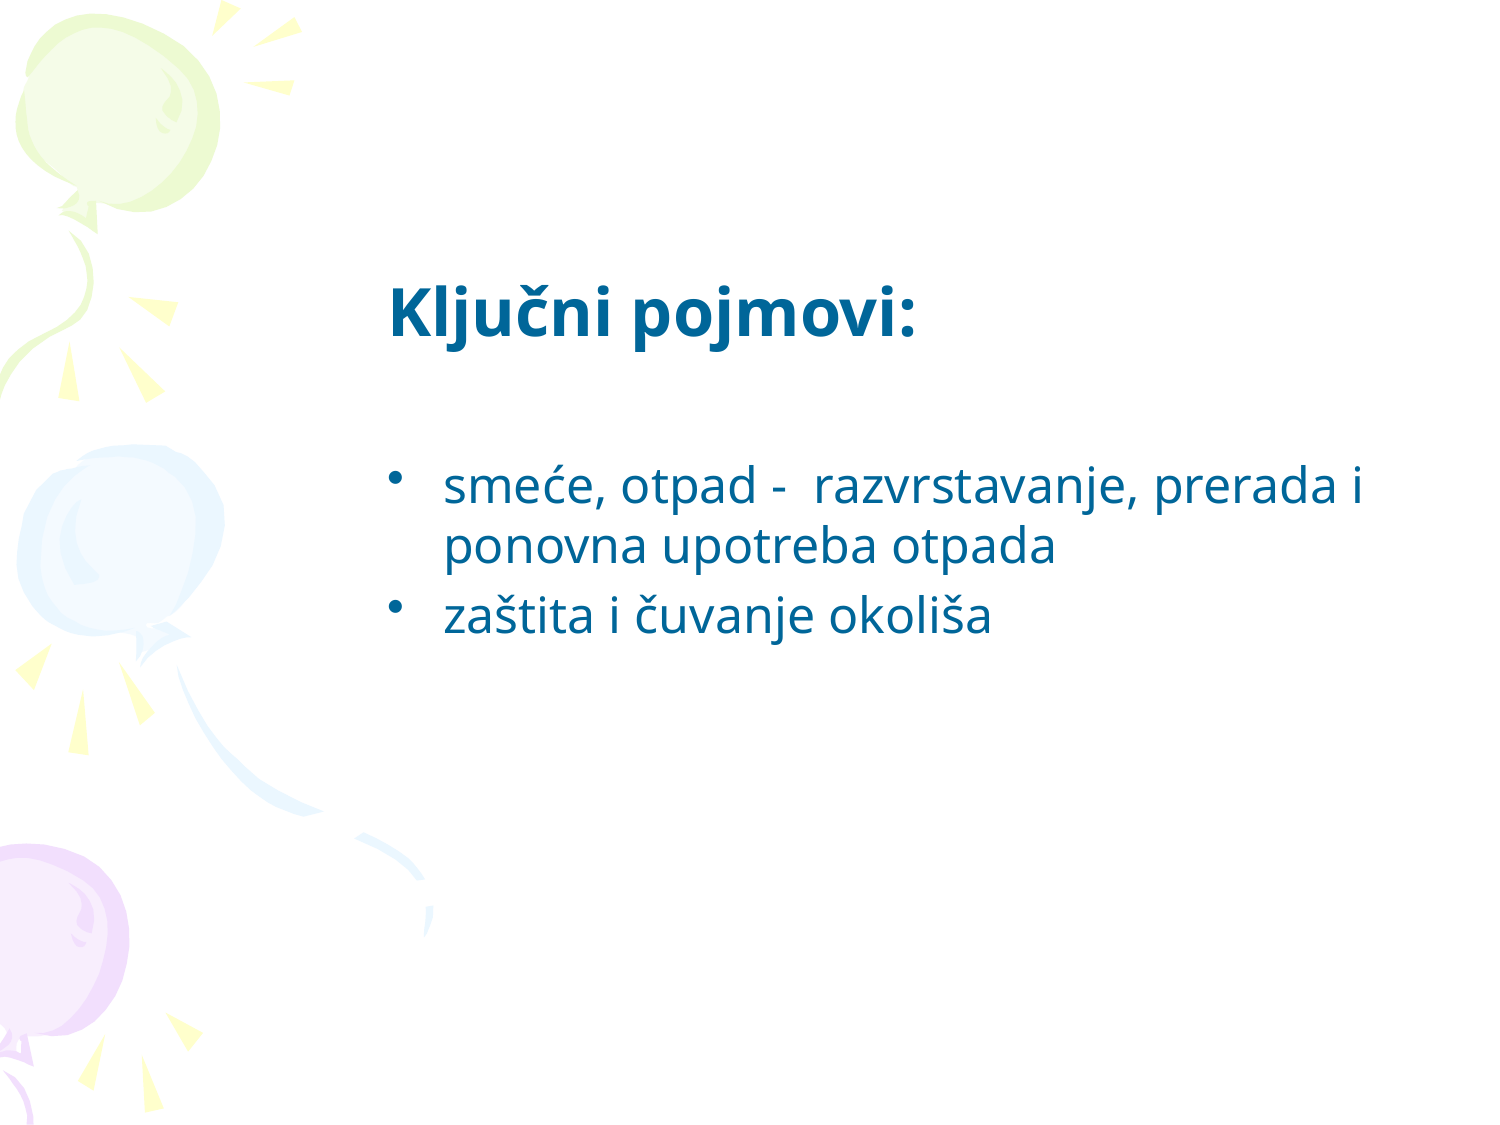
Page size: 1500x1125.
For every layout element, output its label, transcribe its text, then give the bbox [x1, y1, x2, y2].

list Ključni pojmovi: smeće, otpad - razvrstavanje, prerada i ponovna upotreba otpada zaštita i čuvanje okoliša [372, 262, 1425, 994]
